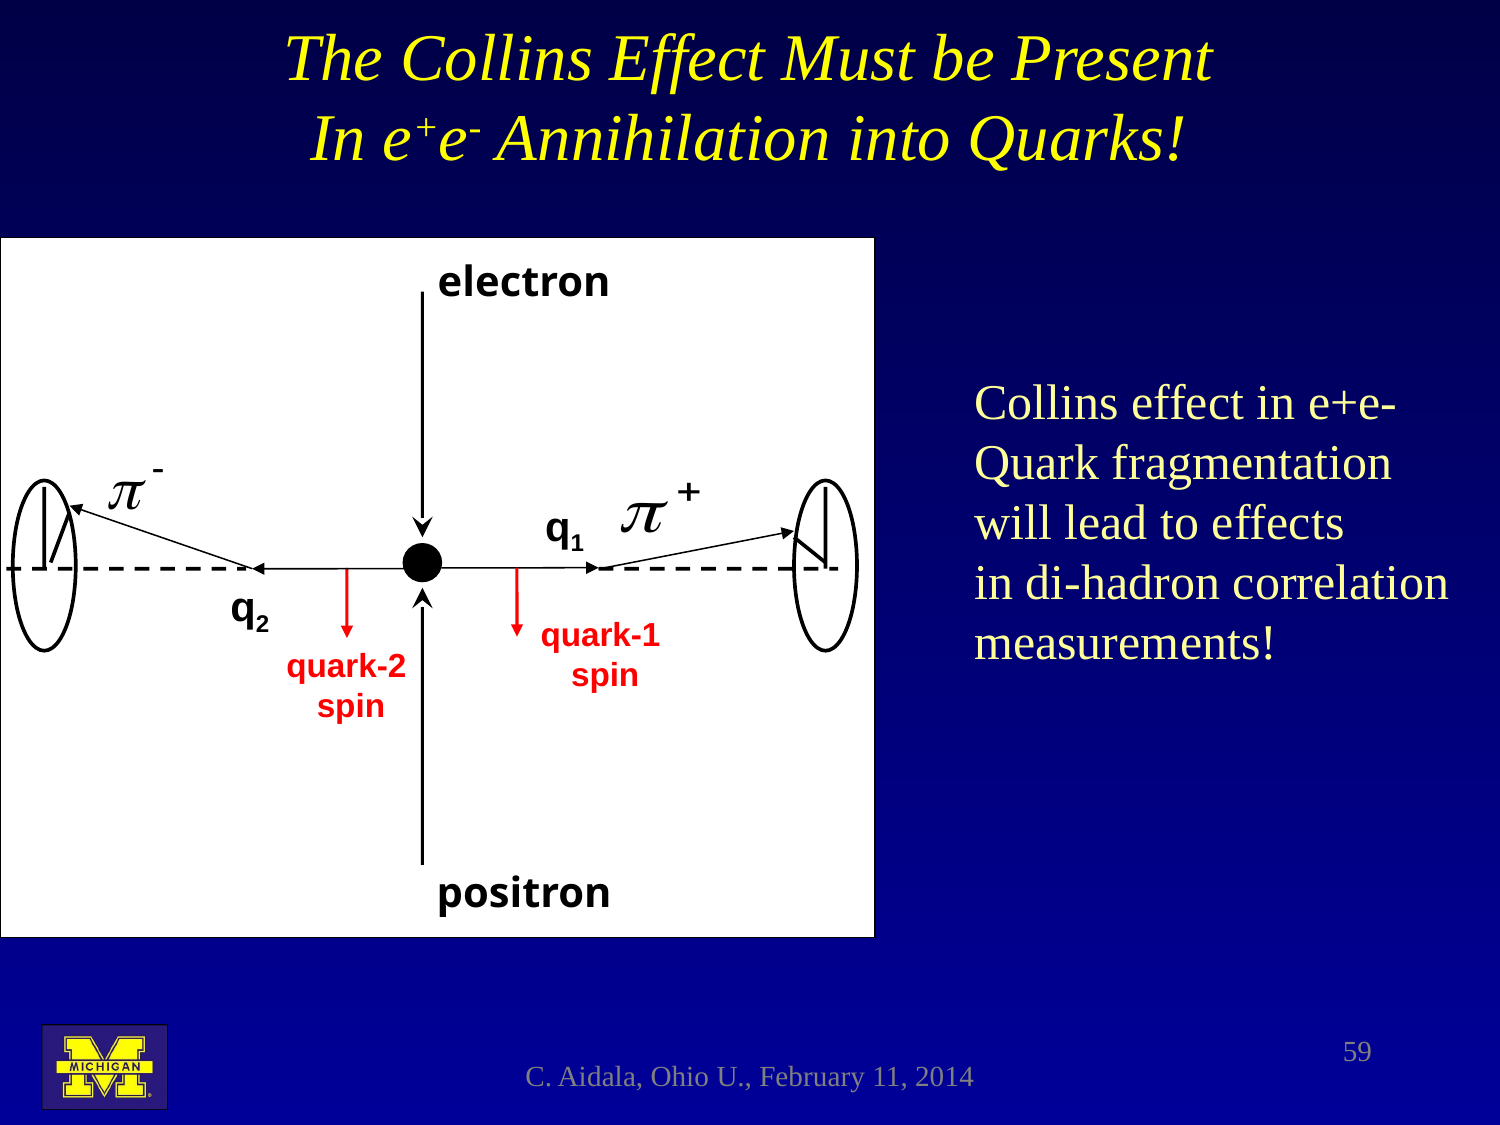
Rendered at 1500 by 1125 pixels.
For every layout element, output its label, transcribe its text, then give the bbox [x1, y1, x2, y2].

text_box [12, 480, 76, 651]
text_box positron [421, 858, 627, 924]
text_box Collins effect in e+e- Quark fragmentation will lead to effects in di-hadron correlation measurements! [959, 362, 1466, 678]
text_box [69, 503, 95, 516]
text_box [412, 516, 433, 538]
text_box [340, 569, 354, 637]
text_box quark-2 spin [271, 637, 431, 732]
picture [41, 1024, 168, 1110]
text_box [403, 543, 442, 582]
text_box q2 [215, 572, 285, 645]
text_box [793, 480, 858, 651]
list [100, 442, 184, 525]
text_box [719, 527, 794, 546]
text_box electron [422, 247, 626, 313]
text_box The Collins Effect Must be Present In e+e- Annihilation into Quarks! [268, 6, 1230, 182]
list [611, 461, 715, 550]
footer C. Aidala, Ohio U., February 11, 2014 [437, 1049, 1063, 1103]
text_box [252, 562, 423, 572]
slide_number 59 [1074, 1024, 1388, 1101]
text_box q1 [530, 491, 600, 564]
text_box [412, 587, 433, 609]
text_box quark-1 spin [525, 605, 685, 701]
text_box [0, 237, 875, 938]
text_box [518, 564, 599, 574]
text_box [510, 567, 524, 637]
